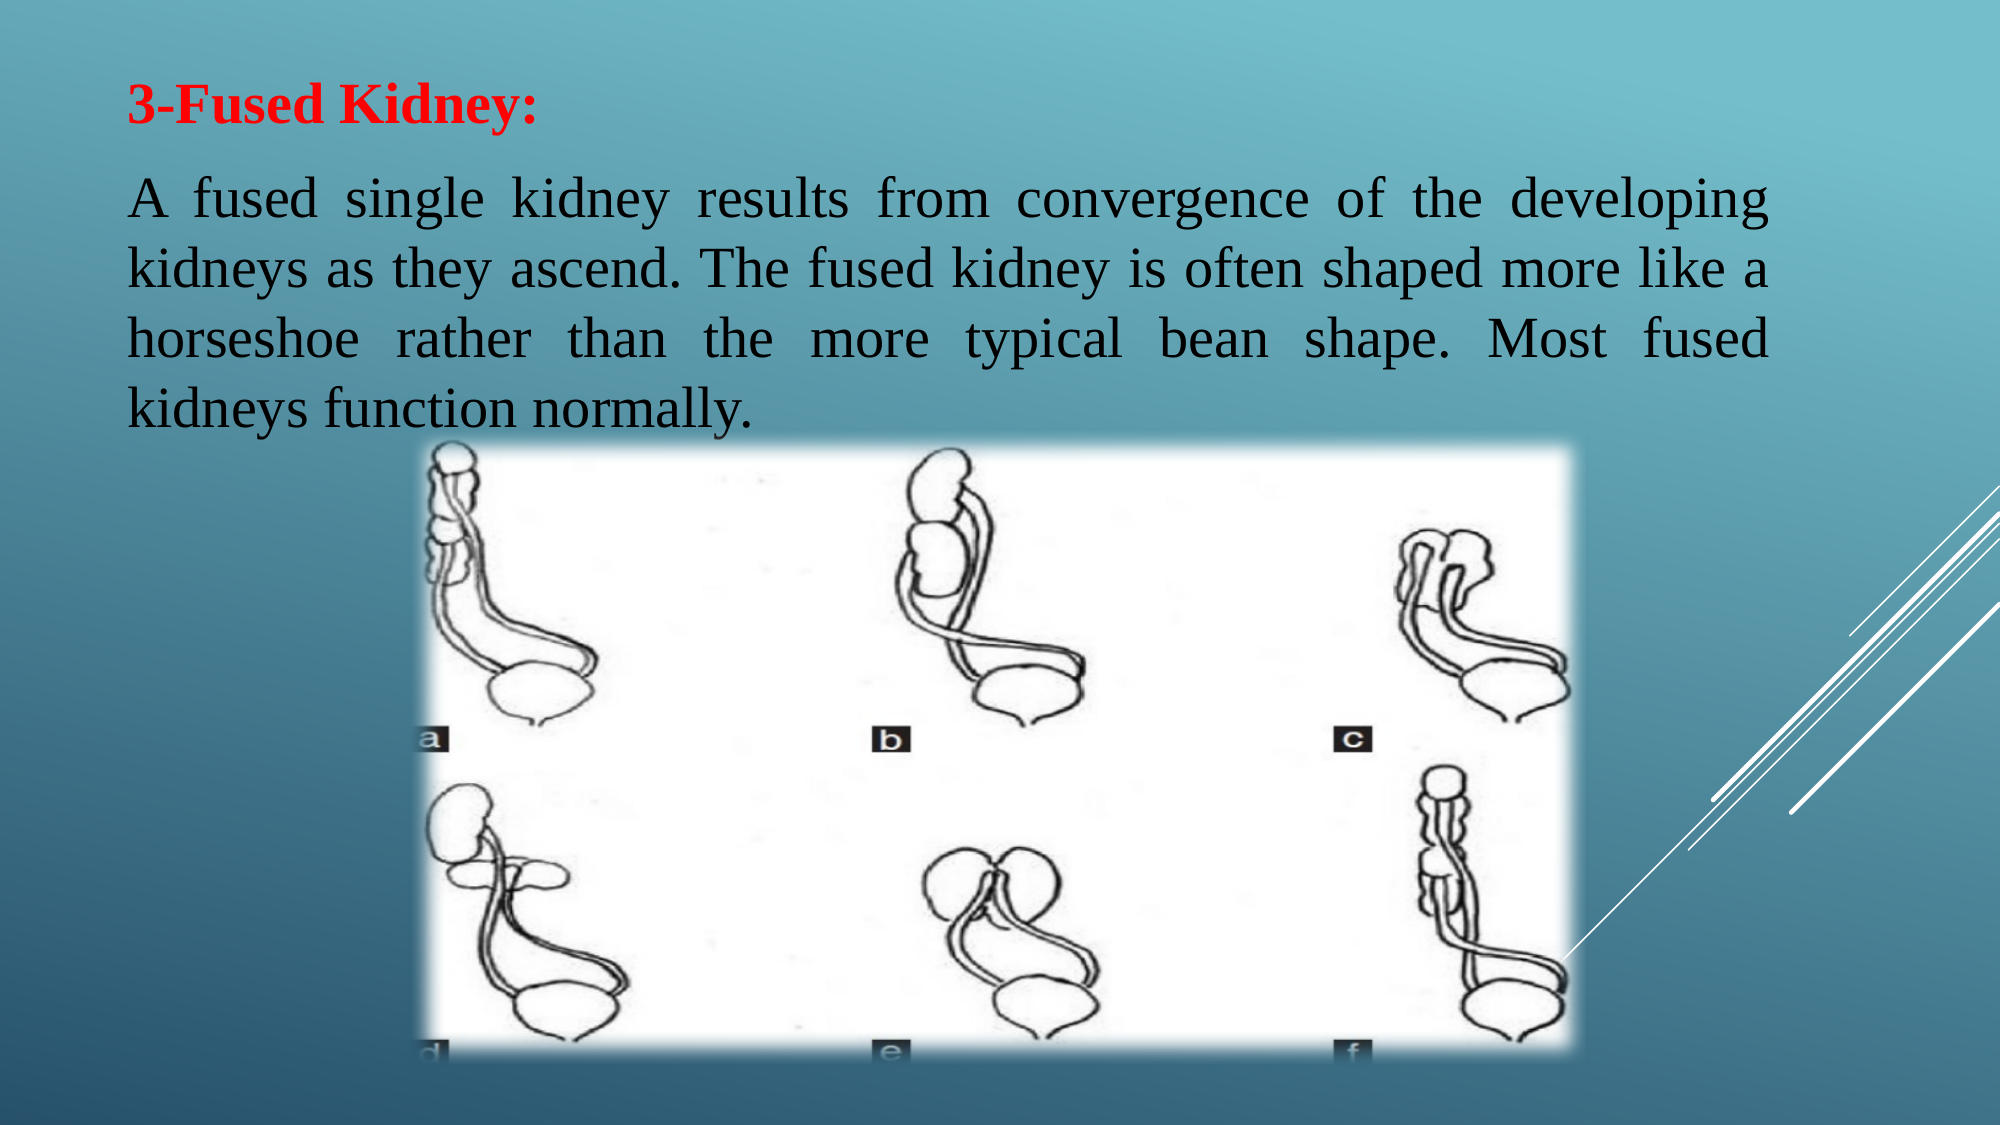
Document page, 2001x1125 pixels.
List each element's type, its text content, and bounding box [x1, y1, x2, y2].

picture [409, 427, 1591, 1068]
list 3-Fused Kidney: A fused single kidney results from convergence of the developing kidneys as they ascend. The fused kidney is often shaped more like a horseshoe rather than the more typical bean shape. Most fused kidneys function normally. [112, 58, 1786, 995]
